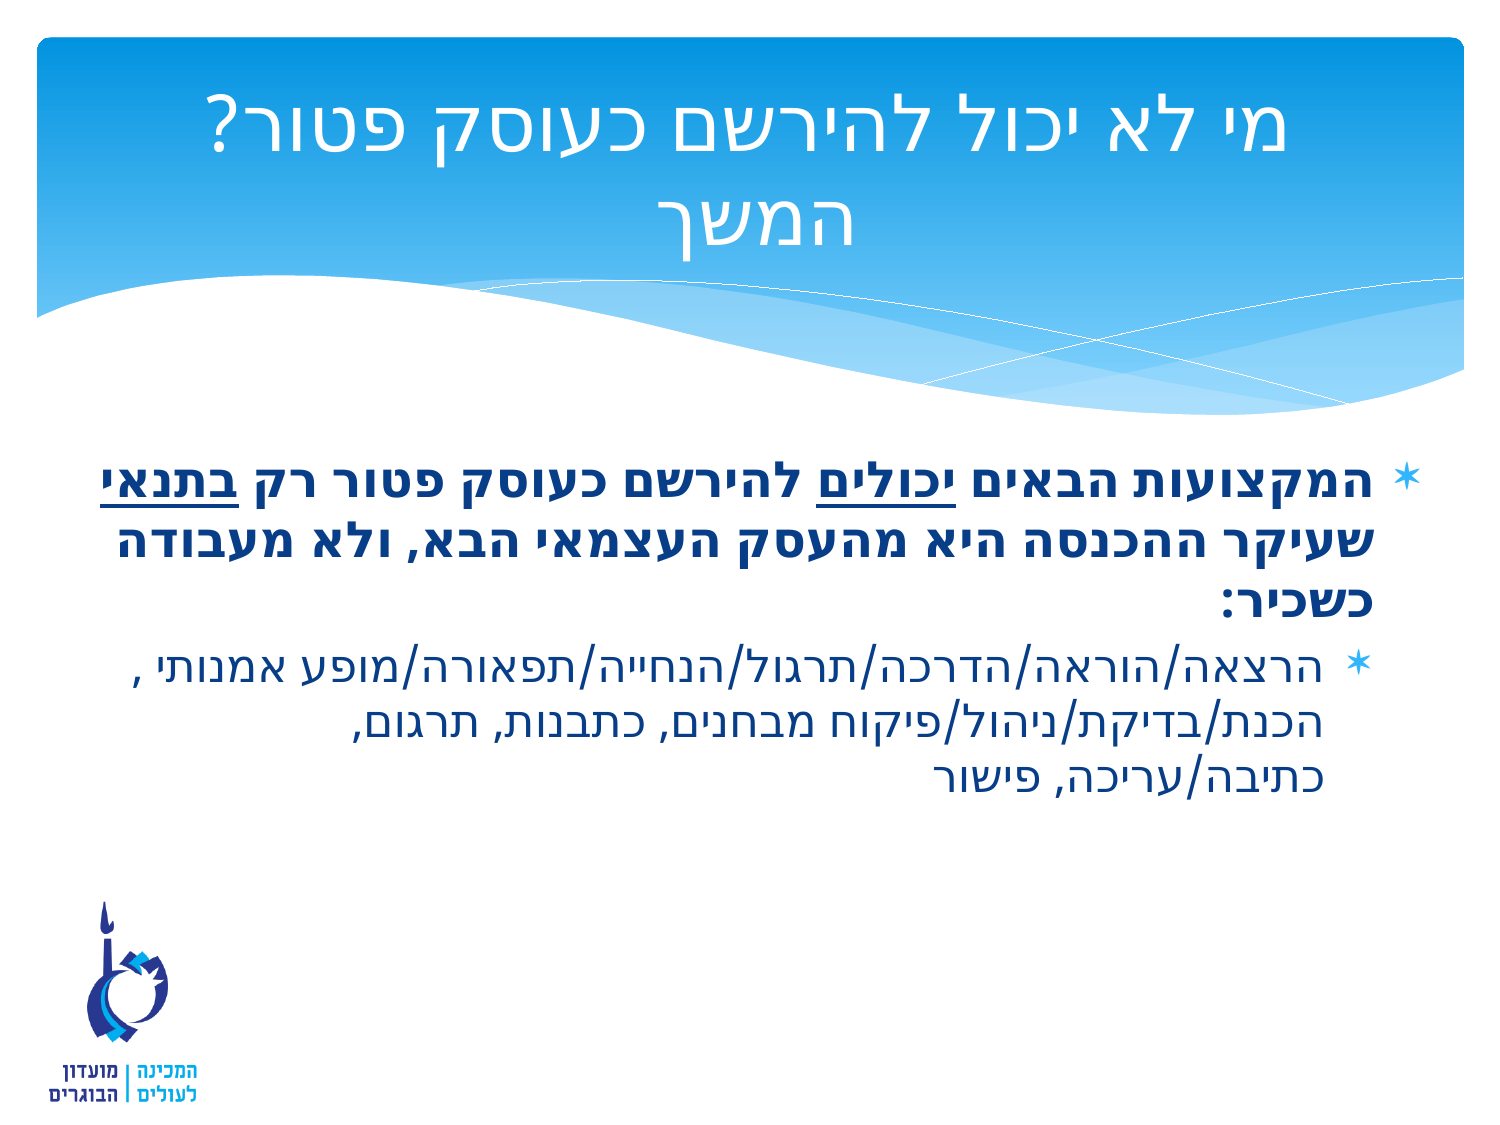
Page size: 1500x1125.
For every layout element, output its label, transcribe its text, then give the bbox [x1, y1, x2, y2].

list המקצועות הבאים יכולים להירשם כעוסק פטור רק בתנאי שעיקר ההכנסה היא מהעסק העצמאי הבא, ולא מעבודה כשכיר: הרצאה/הוראה/הדרכה/תרגול/הנחייה/תפאורה/מופע אמנותי , הכנת/בדיקת/ניהול/פיקוח מבחנים, כתבנות, תרגום, כתיבה/עריכה, פישור [76, 439, 1436, 1071]
picture [40, 892, 205, 1114]
title מי לא יכול להירשם כעוסק פטור? המשך [171, 54, 1324, 279]
